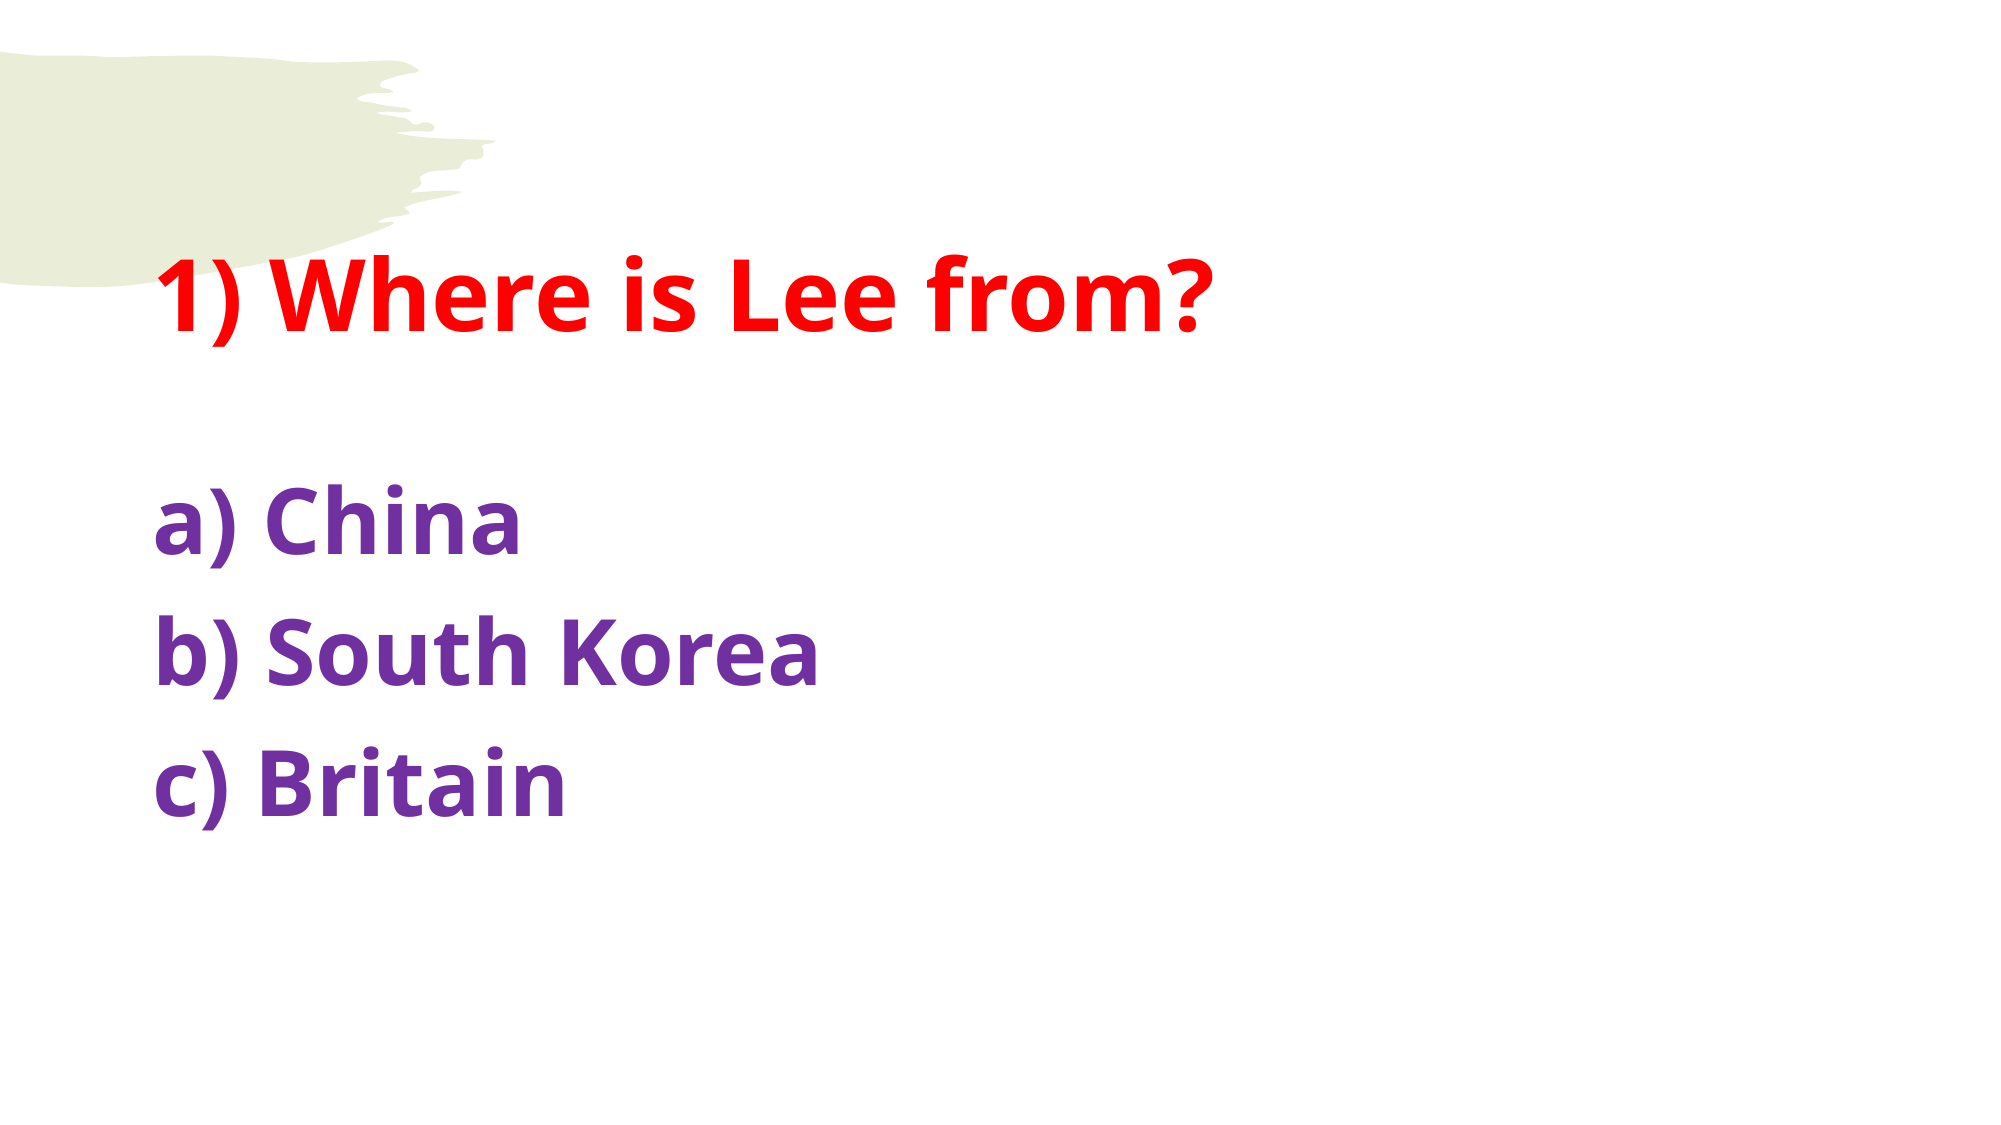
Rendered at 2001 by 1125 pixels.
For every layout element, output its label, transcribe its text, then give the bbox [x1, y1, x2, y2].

list 1) Where is Lee from? a) China b) South Korea c) Britain [137, 223, 1863, 1013]
